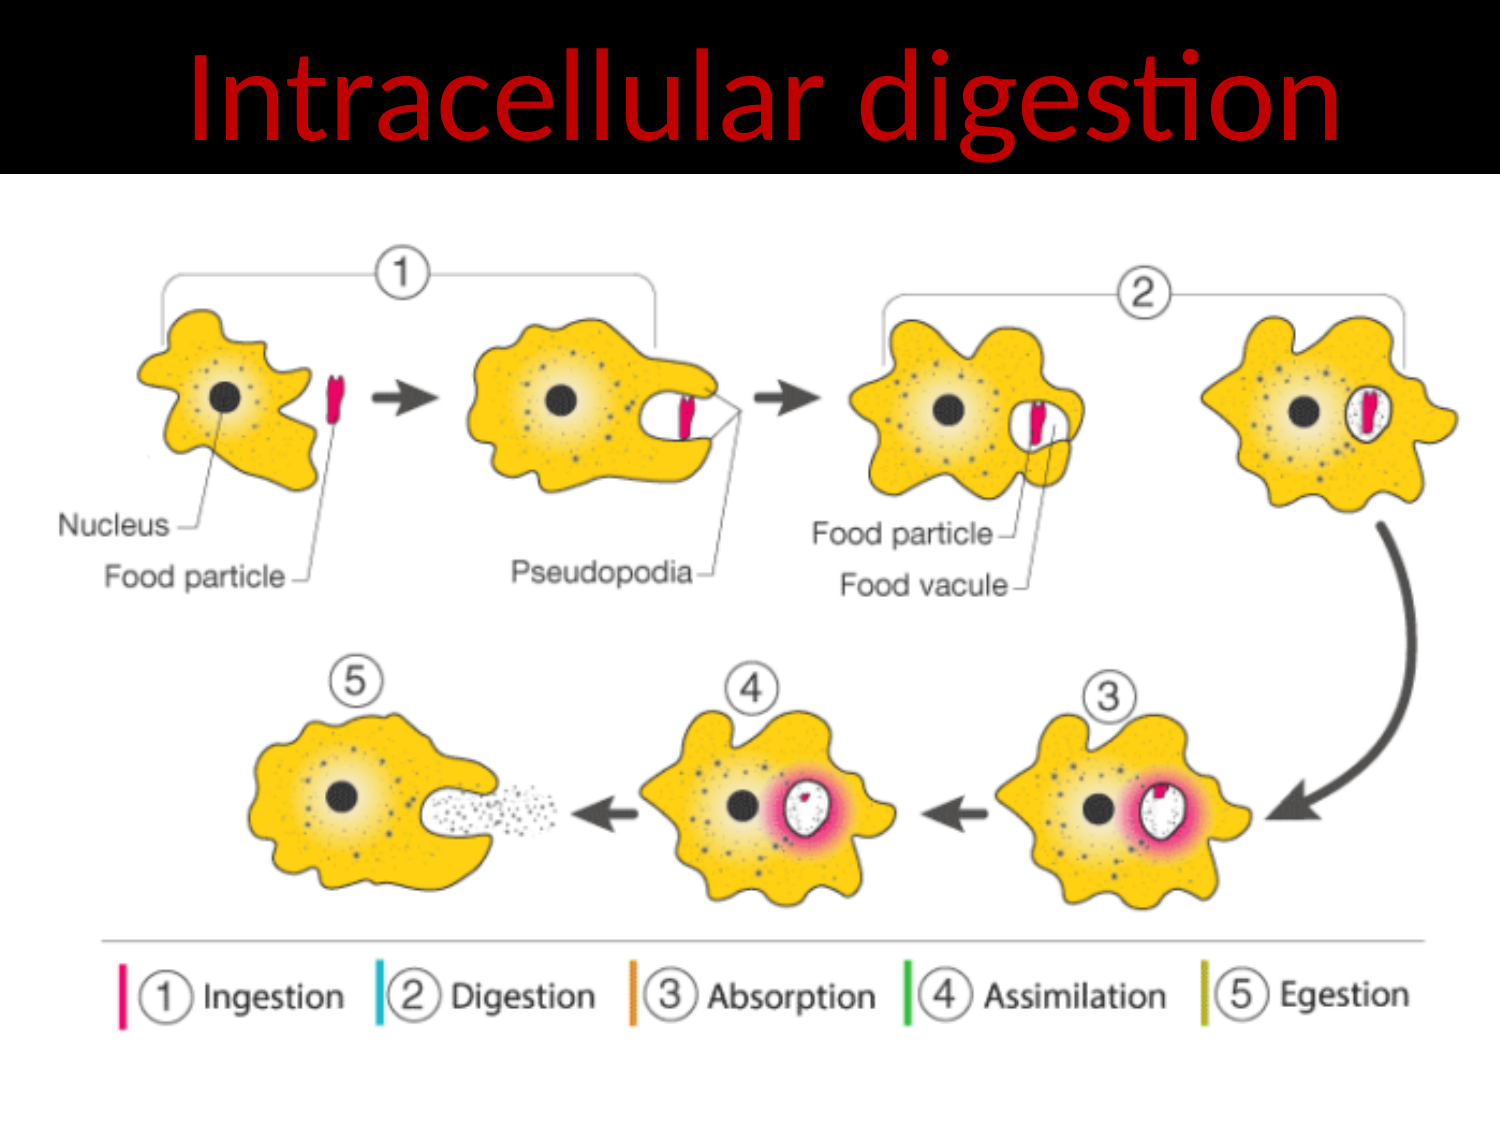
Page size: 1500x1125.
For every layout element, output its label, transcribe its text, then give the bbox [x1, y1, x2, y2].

title Intracellular digestion [50, 0, 1450, 173]
picture [0, 174, 1500, 1125]
